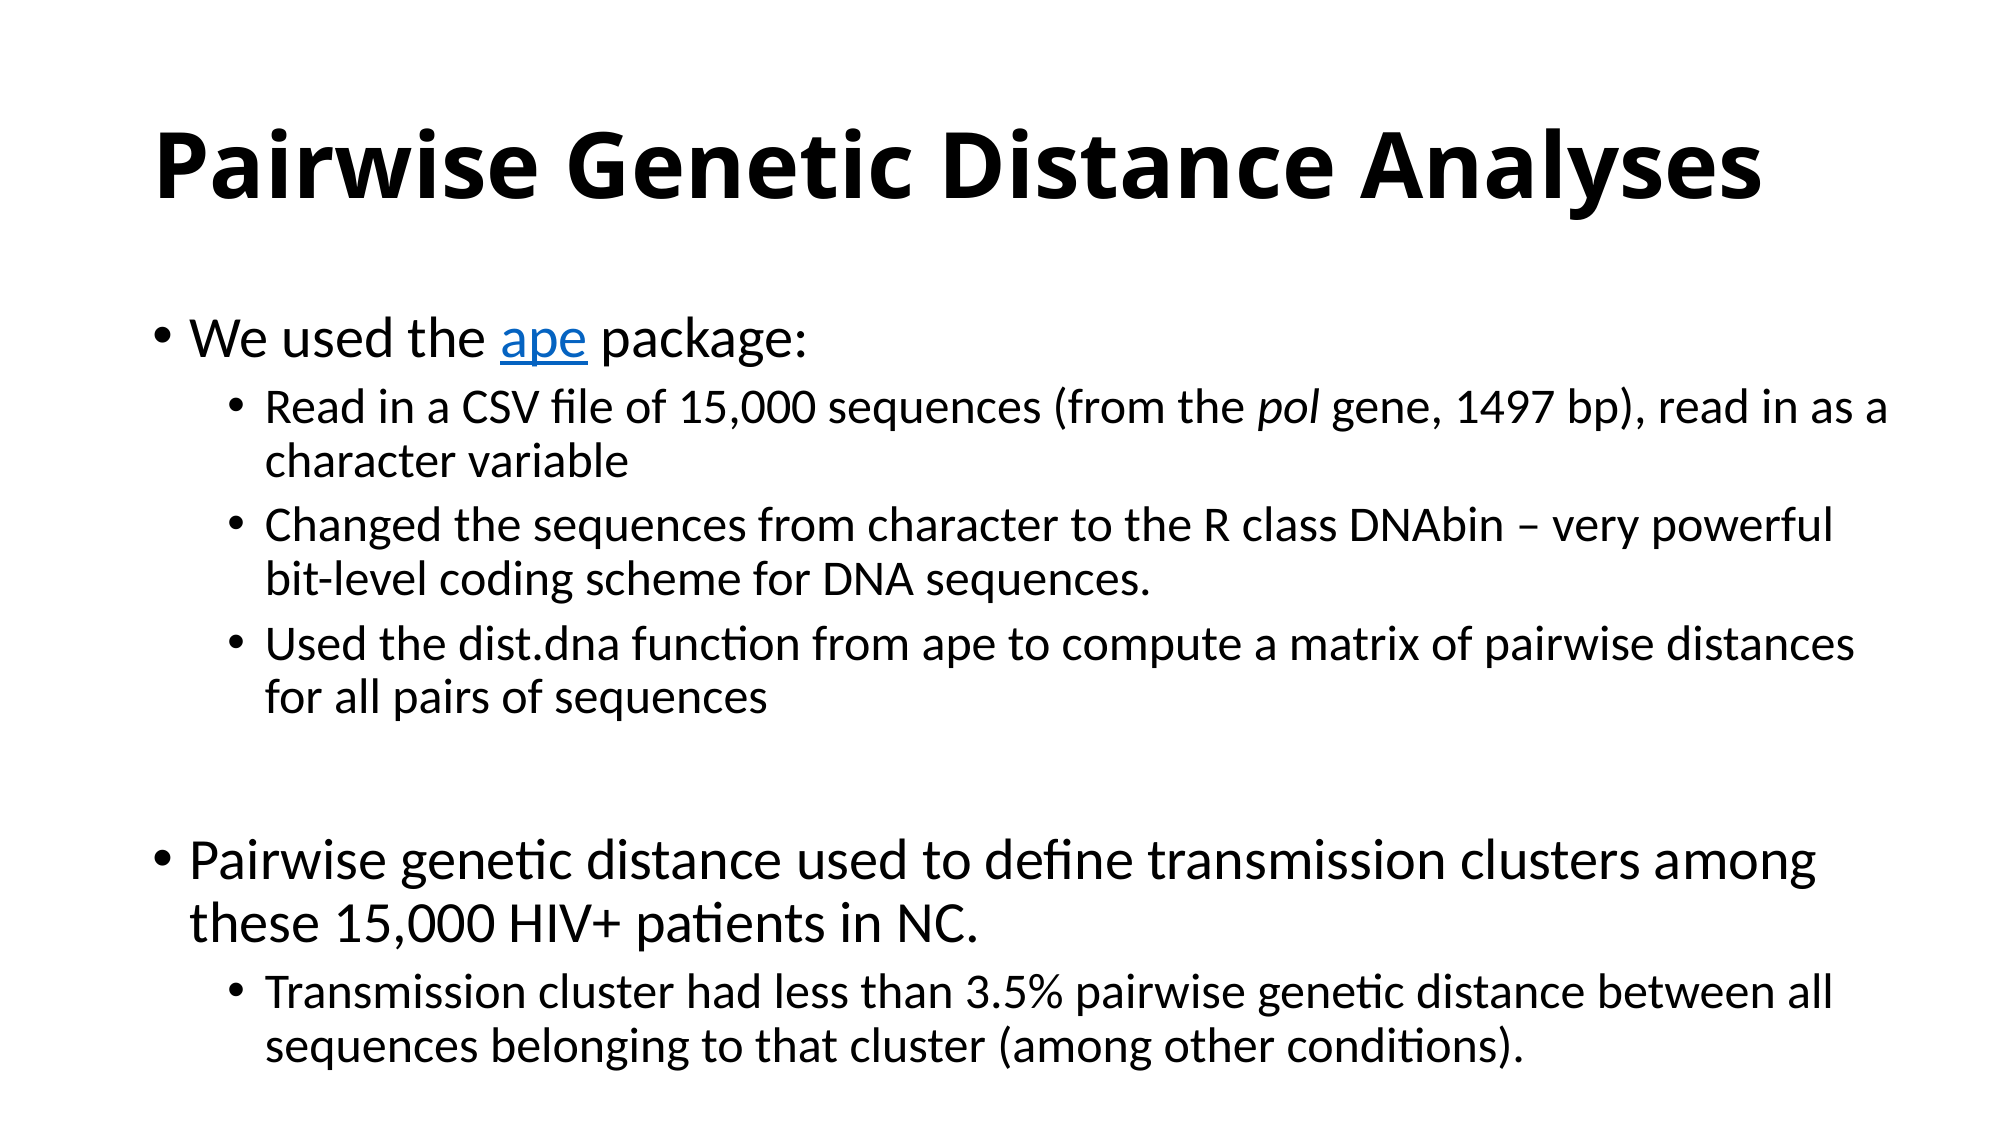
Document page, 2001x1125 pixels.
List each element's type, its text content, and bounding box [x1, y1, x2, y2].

list We used the ape package: Read in a CSV file of 15,000 sequences (from the pol gene, 1497 bp), read in as a character variable Changed the sequences from character to the R class DNAbin – very powerful bit-level coding scheme for DNA sequences. Used the dist.dna function from ape to compute a matrix of pairwise distances for all pairs of sequences Pairwise genetic distance used to define transmission clusters among these 15,000 HIV+ patients in NC. Transmission cluster had less than 3.5% pairwise genetic distance between all sequences belonging to that cluster (among other conditions). [137, 299, 1918, 1125]
title Pairwise Genetic Distance Analyses [137, 59, 1863, 278]
